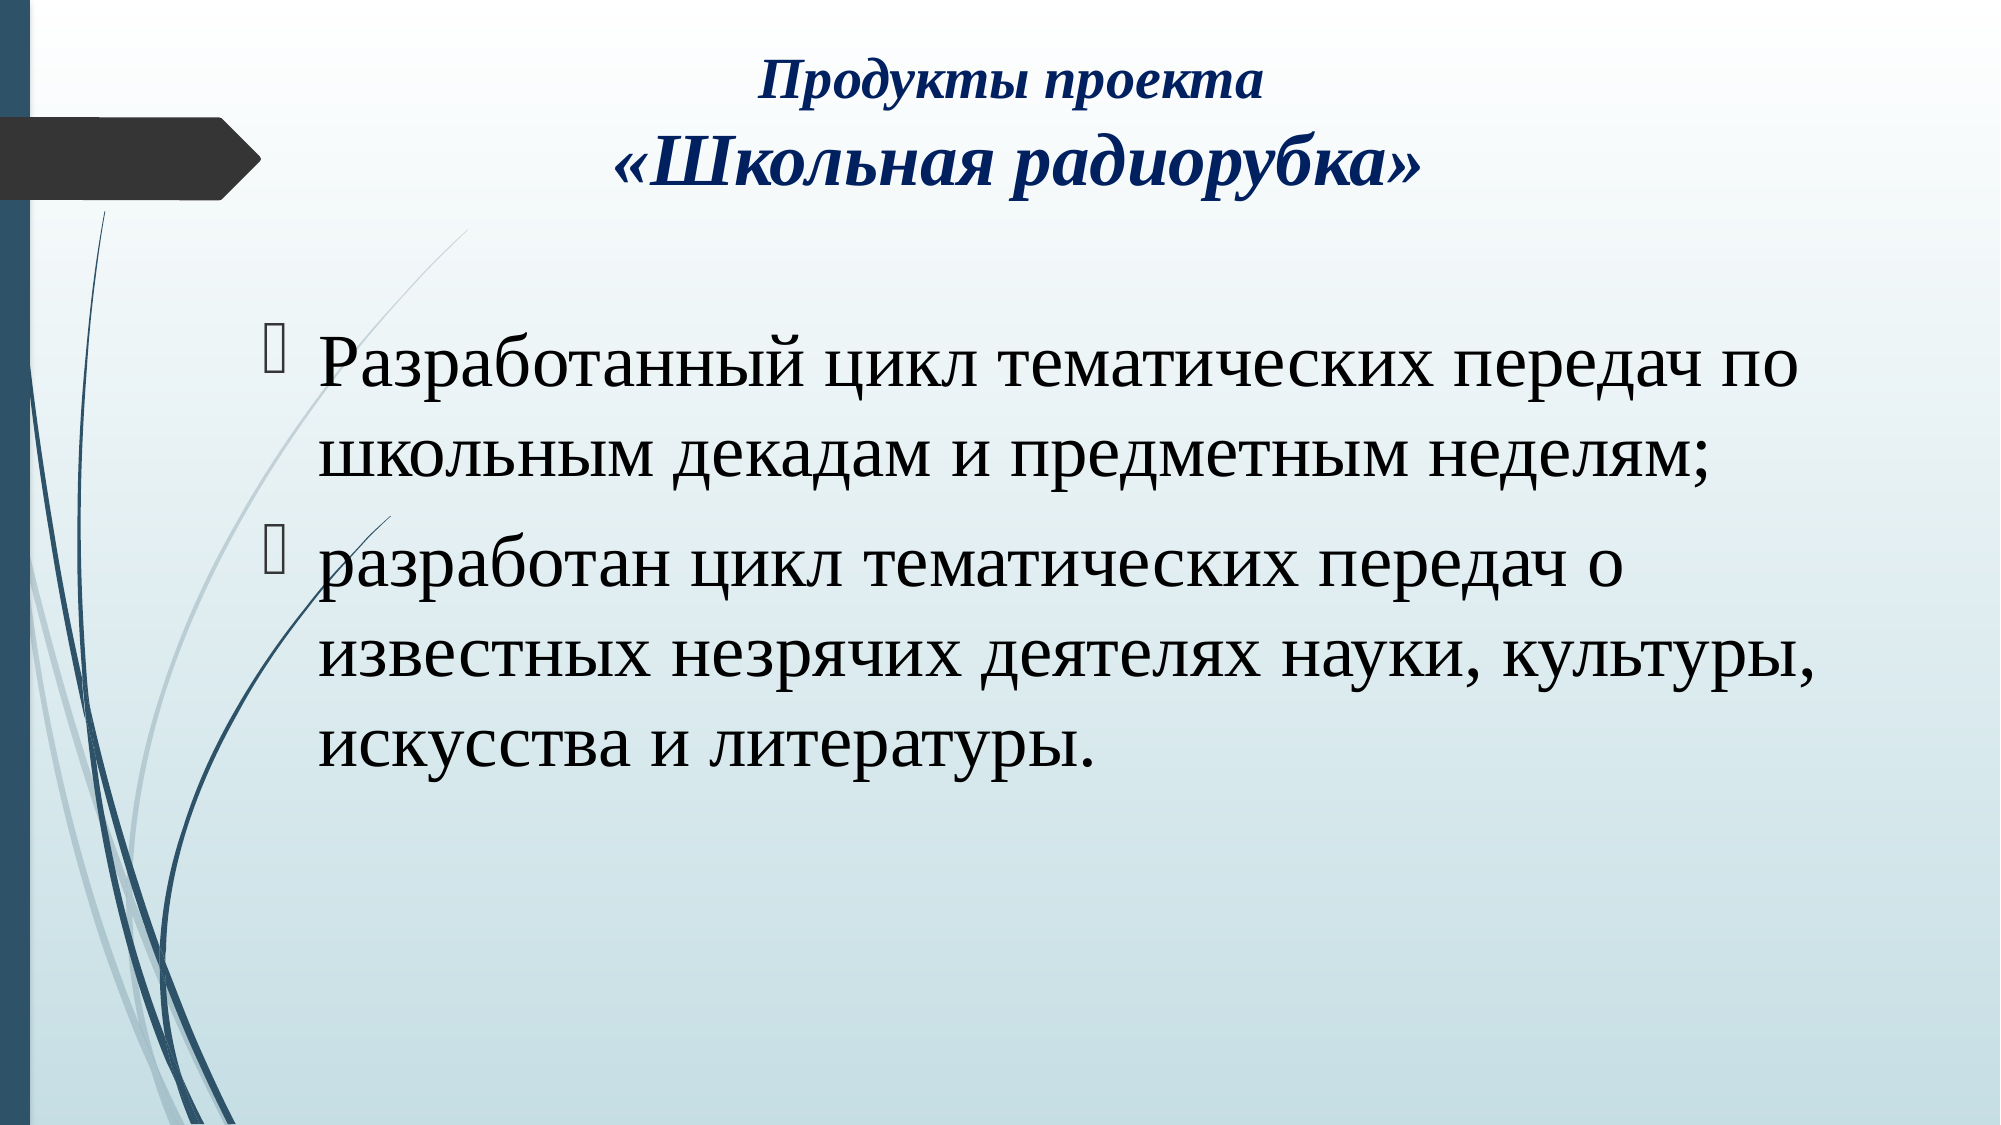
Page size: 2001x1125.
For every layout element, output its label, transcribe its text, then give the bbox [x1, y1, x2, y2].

title Продукты проекта «Школьная радиорубка» [288, 32, 1750, 243]
list Разработанный цикл тематических передач по школьным декадам и предметным неделям; разработан цикл тематических передач о известных незрячих деятелях науки, культуры, искусства и литературы. [247, 303, 1910, 977]
